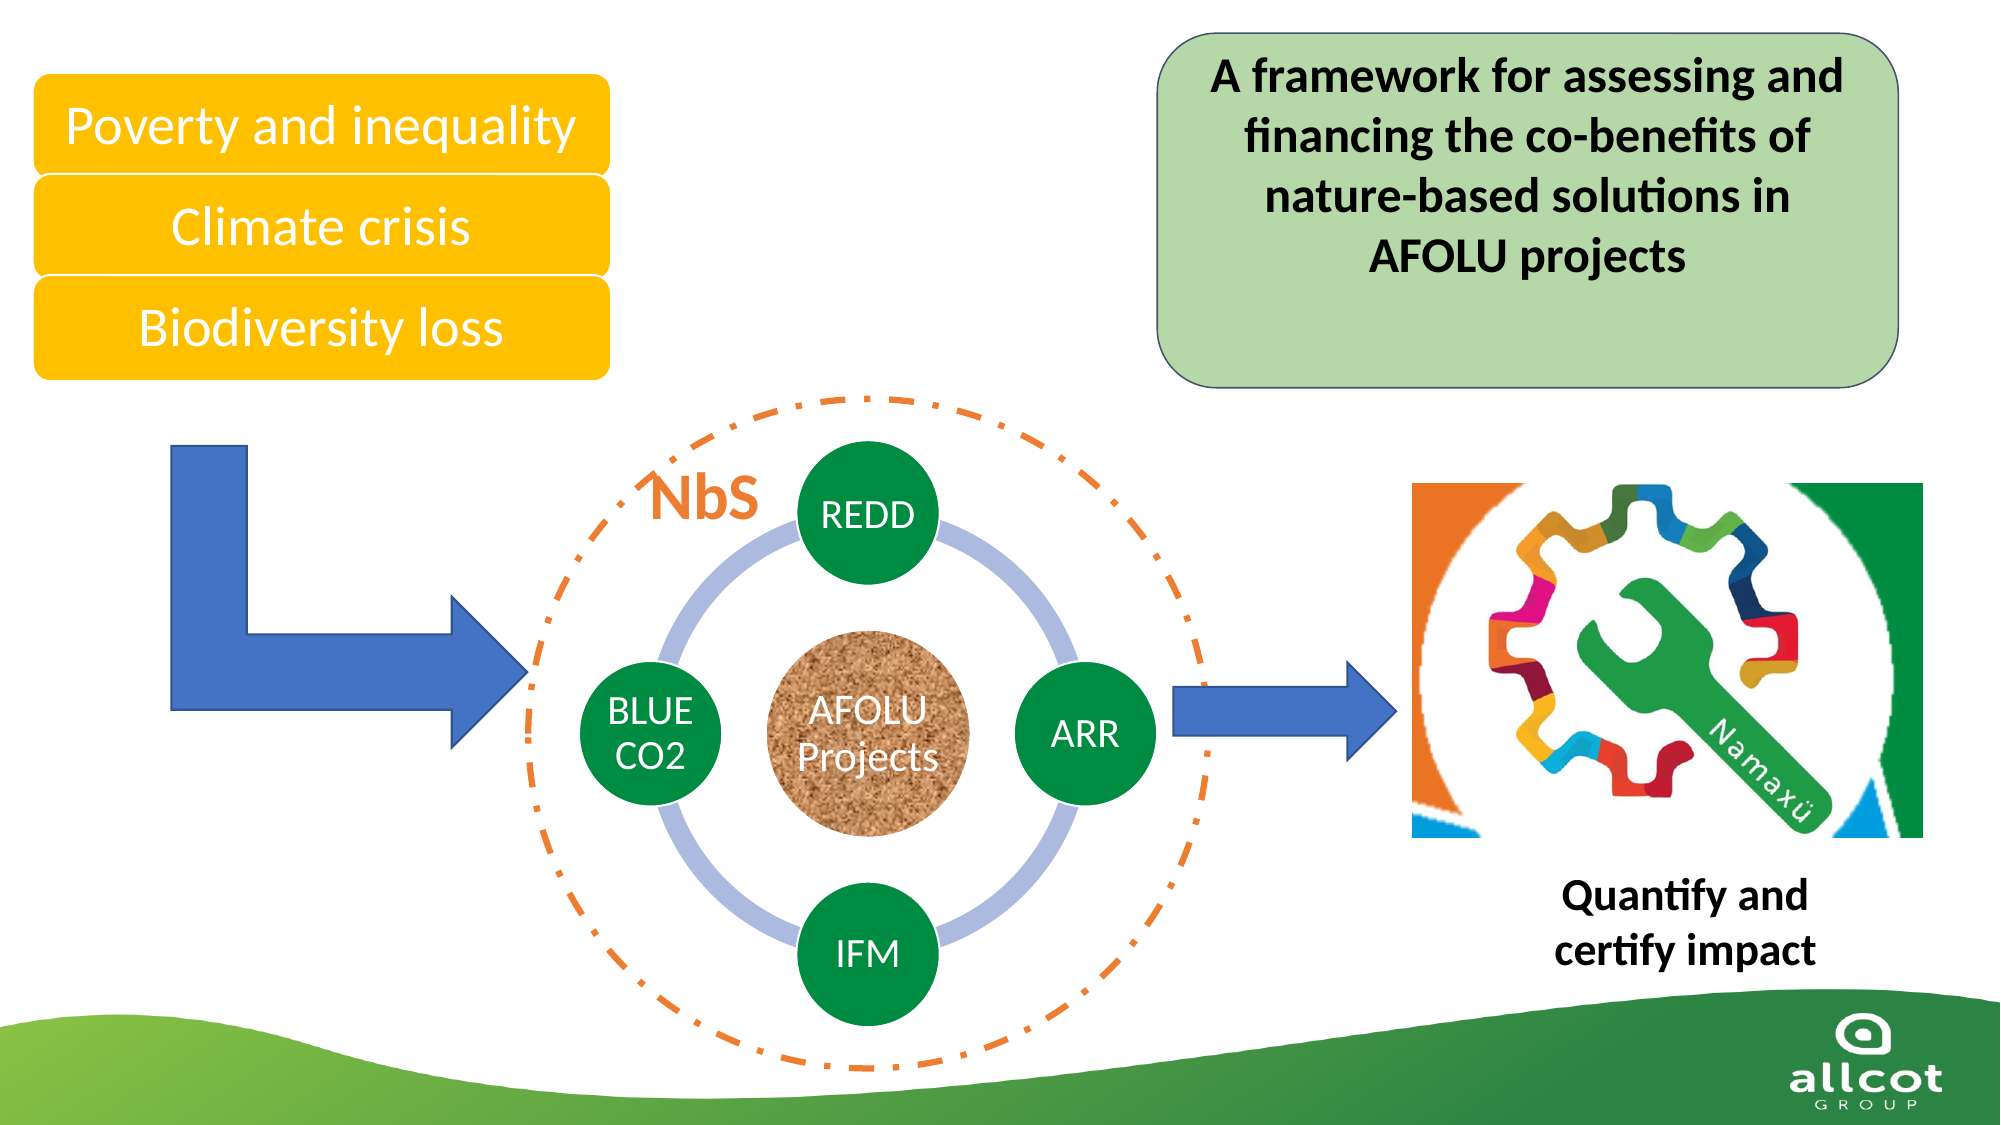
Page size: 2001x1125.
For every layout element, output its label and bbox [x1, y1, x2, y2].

text_box [578, 439, 1158, 1028]
picture [0, 0, 2000, 1125]
text_box [32, 72, 612, 382]
